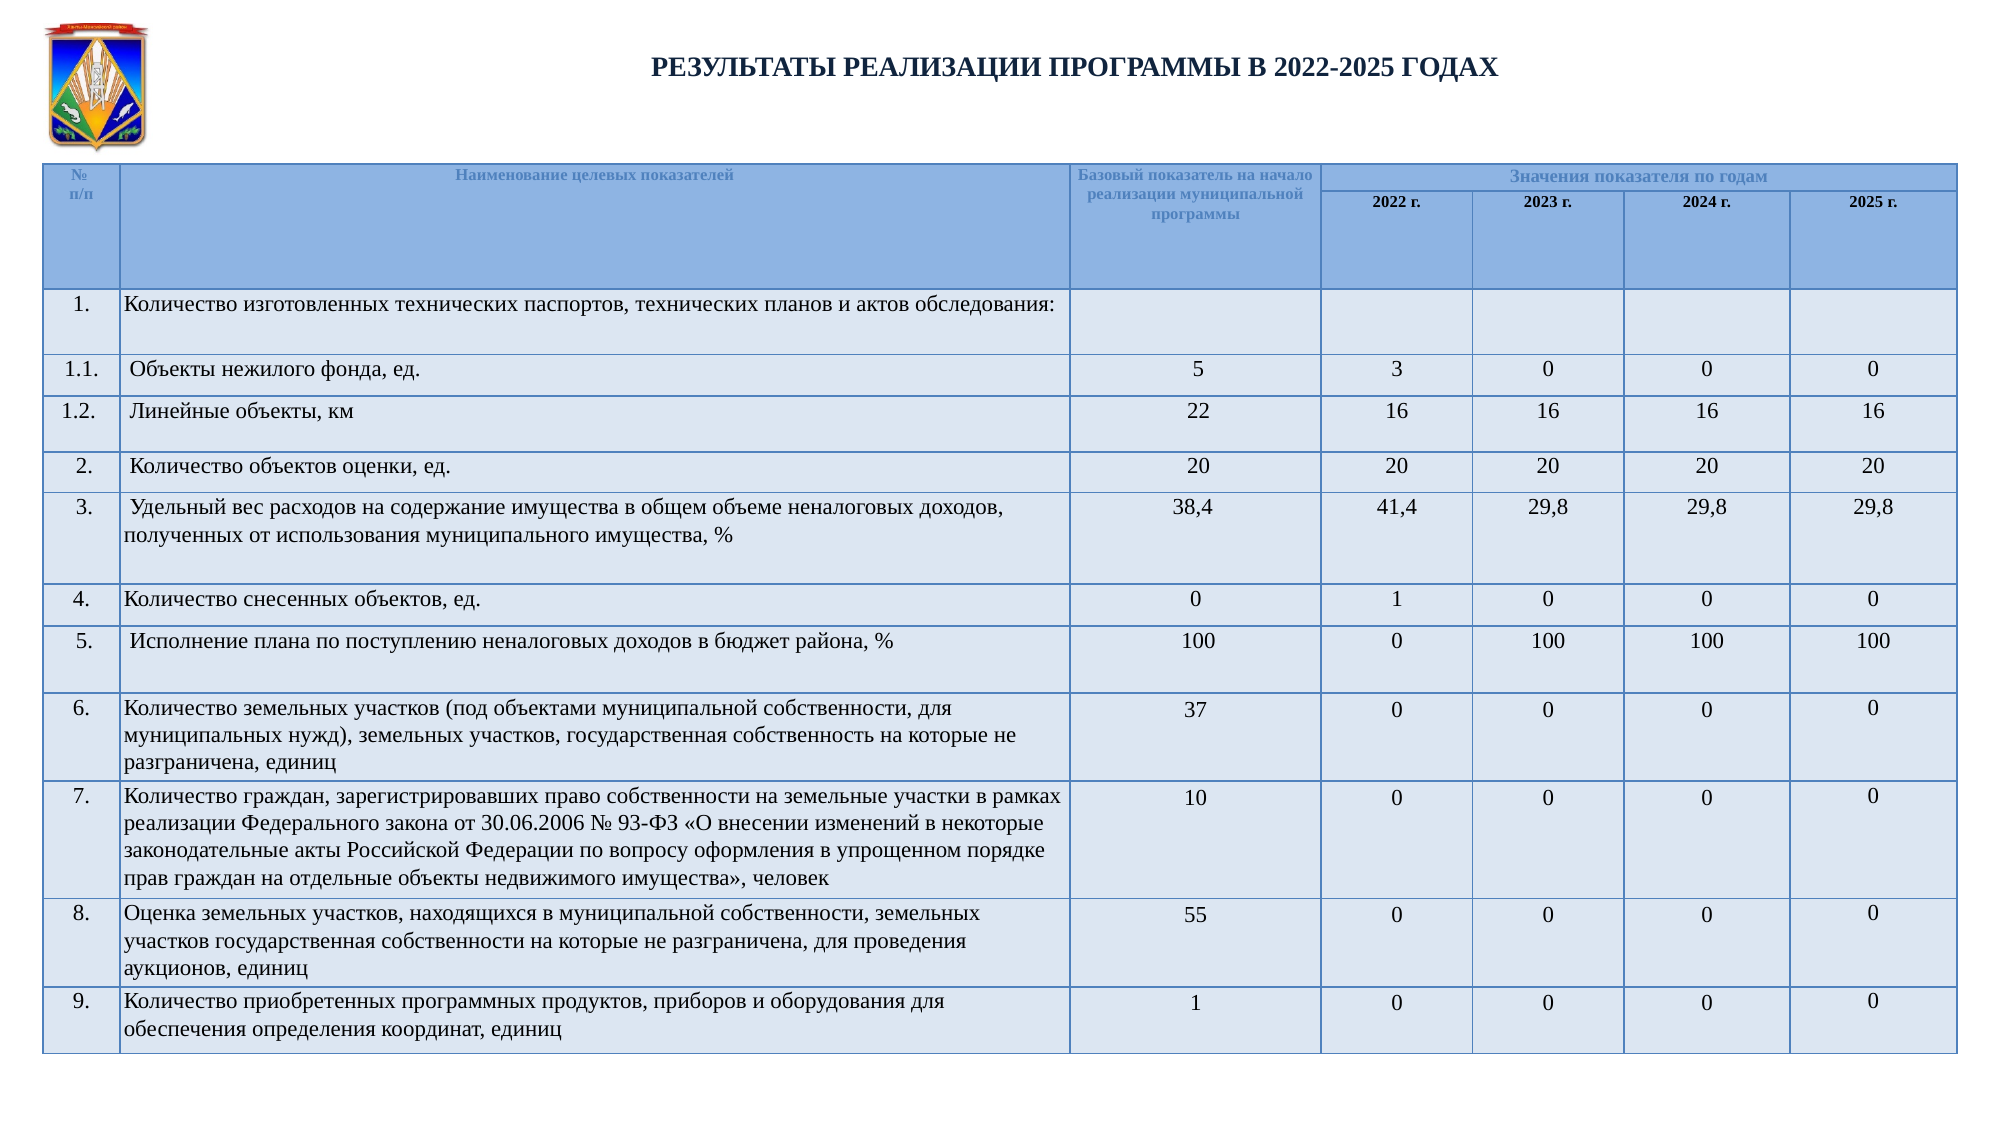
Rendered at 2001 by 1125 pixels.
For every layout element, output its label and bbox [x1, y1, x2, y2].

table_cell [1791, 290, 1956, 354]
table_cell [44, 627, 119, 692]
table_cell [1791, 694, 1956, 780]
table_cell [1791, 493, 1956, 583]
table_cell [1322, 899, 1472, 986]
table_cell [1473, 290, 1623, 354]
table_cell [1791, 988, 1956, 1053]
table_cell [121, 782, 1069, 898]
table_header [121, 165, 1069, 288]
table_cell [44, 899, 119, 986]
table_cell [44, 290, 119, 354]
table_cell [1625, 627, 1789, 692]
table_cell [1071, 988, 1320, 1053]
table_cell [121, 627, 1069, 692]
text_box [173, 40, 1978, 89]
table_cell [1625, 988, 1789, 1053]
table_cell [1322, 290, 1472, 354]
table_cell [1473, 355, 1623, 395]
table_cell [44, 397, 119, 451]
table_cell [1473, 899, 1623, 986]
table_cell [1473, 988, 1623, 1053]
table_cell [1071, 585, 1320, 625]
table_cell [1625, 493, 1789, 583]
picture [42, 23, 153, 157]
table_cell [1473, 192, 1623, 288]
table_cell [1791, 397, 1956, 451]
table_cell [1322, 397, 1472, 451]
table_cell [1473, 493, 1623, 583]
table_cell [121, 899, 1069, 986]
table_cell [44, 453, 119, 492]
table_cell [1473, 782, 1623, 898]
table_cell [121, 453, 1069, 492]
table_cell [1625, 192, 1789, 288]
table_cell [121, 290, 1069, 354]
table_cell [1322, 355, 1472, 395]
table_cell [1071, 355, 1320, 395]
table_header [1071, 165, 1320, 288]
table_cell [44, 355, 119, 395]
table_cell [1322, 988, 1472, 1053]
table_cell [1625, 397, 1789, 451]
table_cell [1473, 397, 1623, 451]
table_cell [1473, 585, 1623, 625]
table_cell [44, 782, 119, 898]
table_header [44, 165, 119, 288]
table_cell [1625, 290, 1789, 354]
table_cell [1625, 585, 1789, 625]
table_cell [44, 988, 119, 1053]
table_cell [1322, 192, 1472, 288]
table_cell [1791, 192, 1956, 288]
table_cell [1322, 585, 1472, 625]
table_cell [121, 694, 1069, 780]
table_cell [1625, 355, 1789, 395]
table_cell [1625, 899, 1789, 986]
table_cell [1071, 782, 1320, 898]
table_header [1322, 165, 1956, 190]
table_cell [44, 493, 119, 583]
table_cell [1473, 453, 1623, 492]
table_cell [1071, 290, 1320, 354]
table_cell [1791, 453, 1956, 492]
table_cell [1791, 355, 1956, 395]
table_cell [1071, 694, 1320, 780]
table_cell [1071, 899, 1320, 986]
table_cell [1322, 782, 1472, 898]
table_cell [121, 397, 1069, 451]
table_cell [1625, 453, 1789, 492]
table_cell [1322, 493, 1472, 583]
table_cell [1071, 627, 1320, 692]
table_cell [1071, 397, 1320, 451]
table_cell [1322, 627, 1472, 692]
table_cell [121, 493, 1069, 583]
text_box [526, 462, 549, 508]
table_cell [1625, 694, 1789, 780]
table_cell [1322, 453, 1472, 492]
table_cell [1473, 694, 1623, 780]
table_cell [1791, 627, 1956, 692]
table_cell [121, 988, 1069, 1053]
table_cell [1473, 627, 1623, 692]
table_cell [1791, 899, 1956, 986]
table_cell [1322, 694, 1472, 780]
table_cell [1625, 782, 1789, 898]
table_cell [44, 694, 119, 780]
table_cell [44, 585, 119, 625]
table_cell [121, 355, 1069, 395]
table_cell [1071, 493, 1320, 583]
table_cell [1791, 782, 1956, 898]
table_cell [1071, 453, 1320, 492]
table_cell [121, 585, 1069, 625]
table_cell [1791, 585, 1956, 625]
